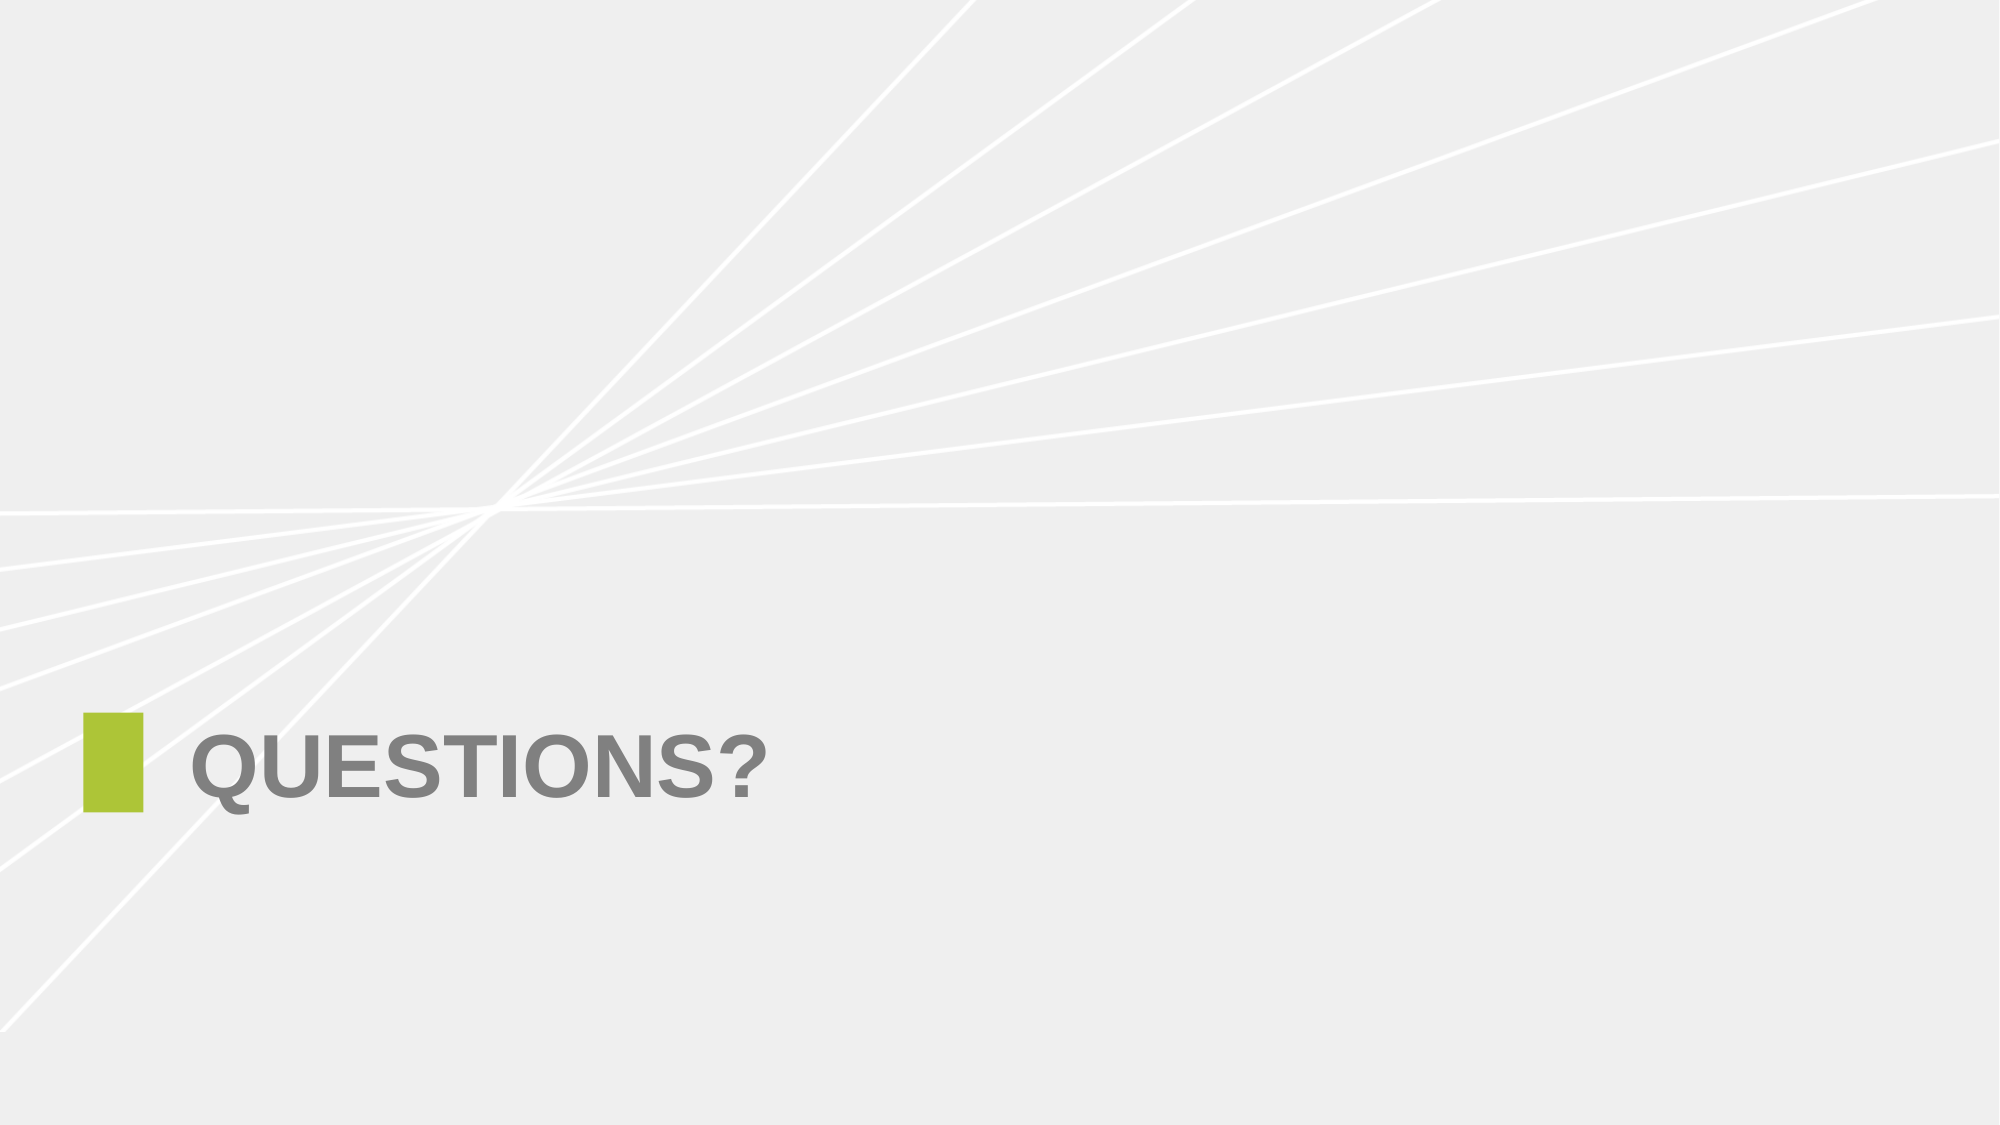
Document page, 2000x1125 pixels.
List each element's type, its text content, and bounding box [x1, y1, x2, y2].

picture [0, 0, 2000, 1032]
title questions? [174, 699, 1875, 825]
